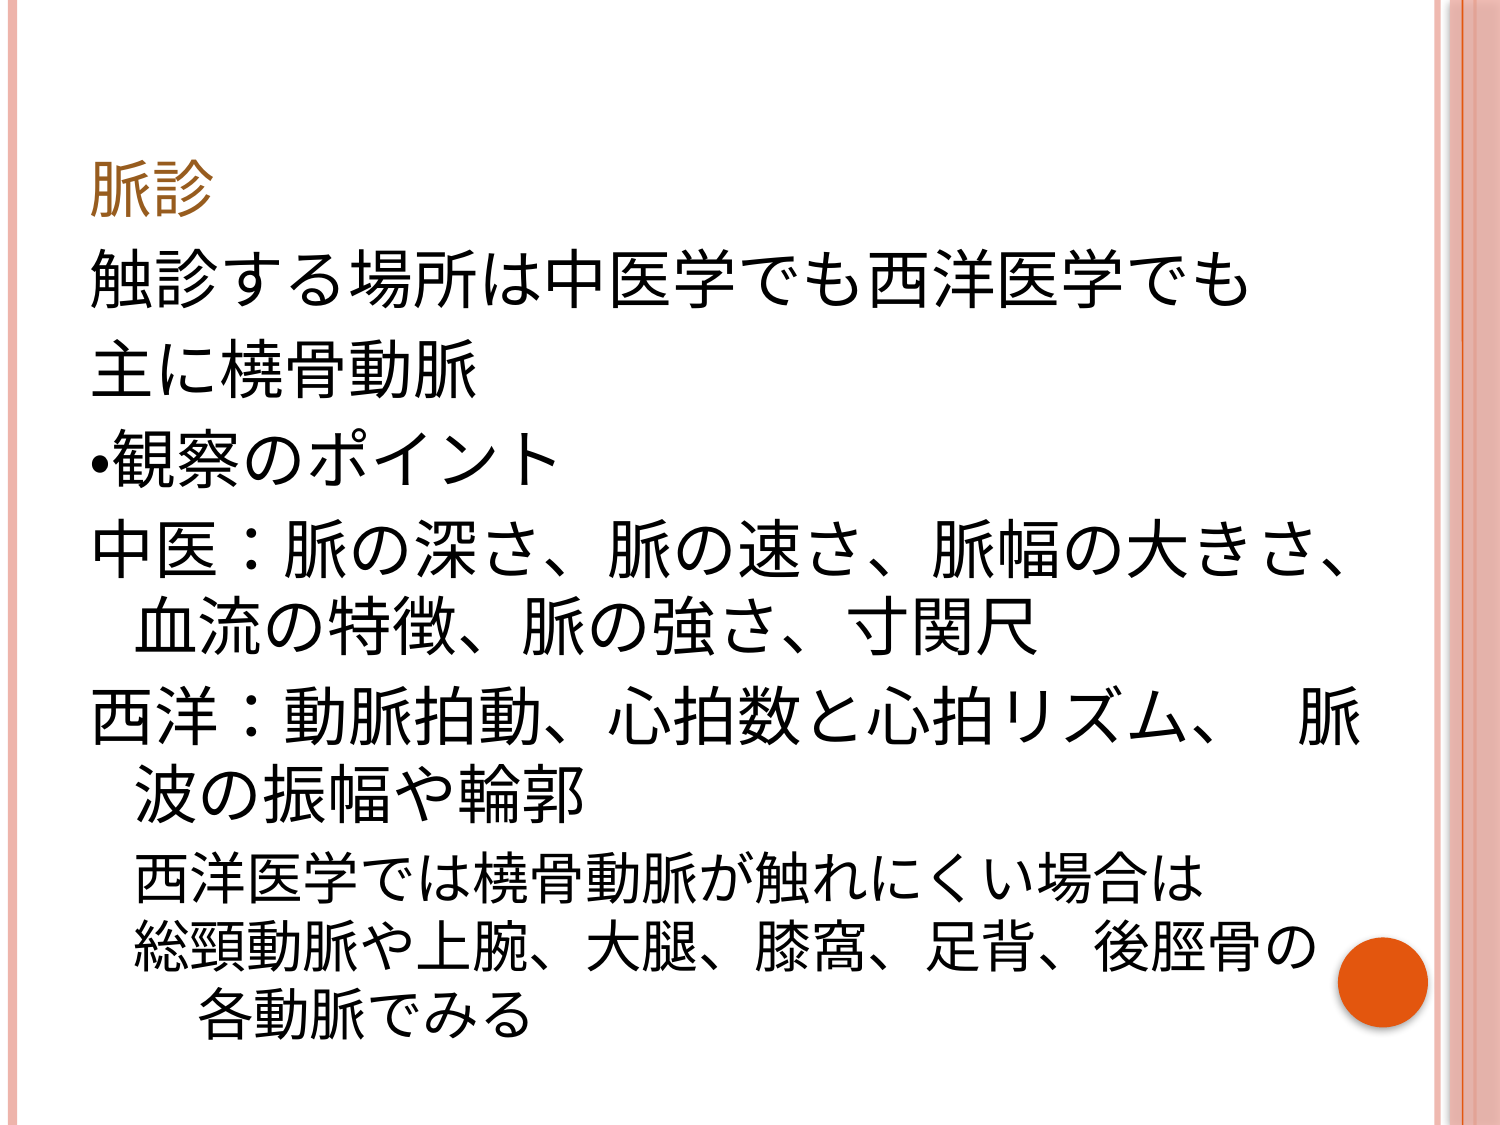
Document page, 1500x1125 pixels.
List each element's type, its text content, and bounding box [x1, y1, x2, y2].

list 触診する場所は中医学でも西洋医学でも 主に橈骨動脈 ・観察のポイント 中医：脈の深さ、脈の速さ、脈幅の大きさ、 血流の特徴、脈の強さ、寸関尺 西洋：動脈拍動、心拍数と心拍リズム、 脈波の振幅や輪郭 西洋医学では橈骨動脈が触れにくい場合は 総頸動脈や上腕、大腿、膝窩、足背、後脛骨の 各動脈でみる [75, 231, 1425, 1059]
title 脈診 [75, 45, 1300, 231]
